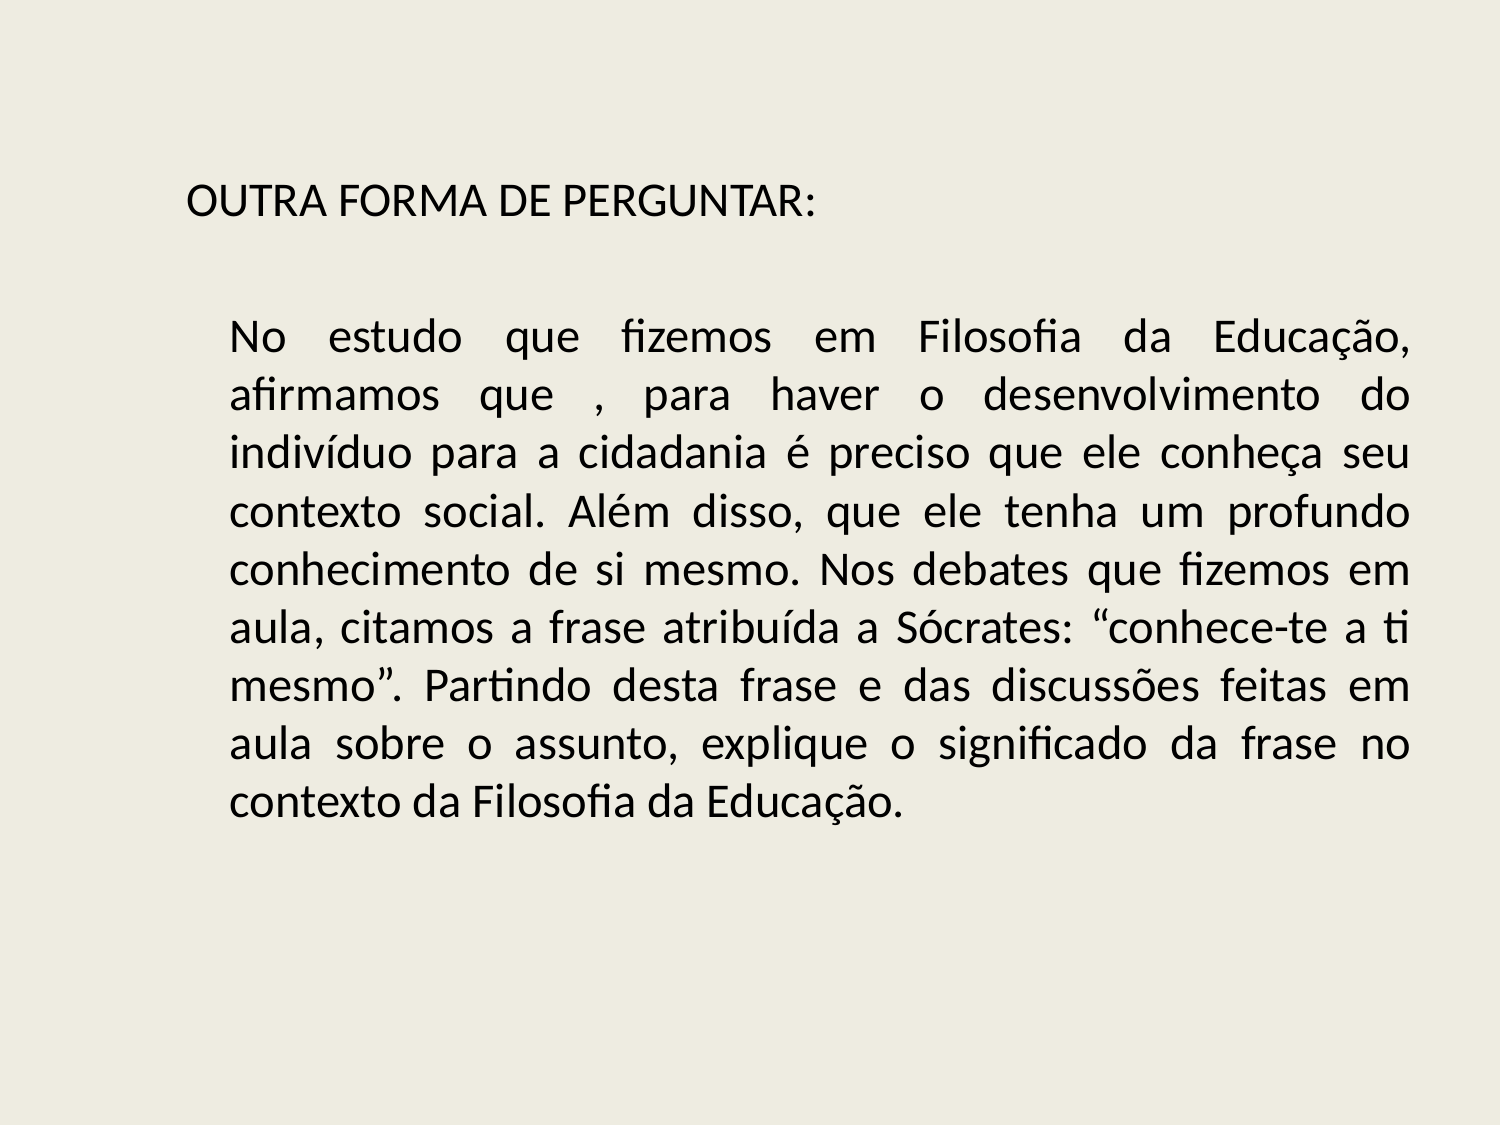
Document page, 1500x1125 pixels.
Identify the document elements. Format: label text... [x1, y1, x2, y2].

list OUTRA FORMA DE PERGUNTAR: No estudo que fizemos em Filosofia da Educação, afirmamos que , para haver o desenvolvimento do indivíduo para a cidadania é preciso que ele conheça seu contexto social. Além disso, que ele tenha um profundo conhecimento de si mesmo. Nos debates que fizemos em aula, citamos a frase atribuída a Sócrates: “conhece-te a ti mesmo”. Partindo desta frase e das discussões feitas em aula sobre o assunto, explique o significado da frase no contexto da Filosofia da Educação. [171, 160, 1428, 836]
